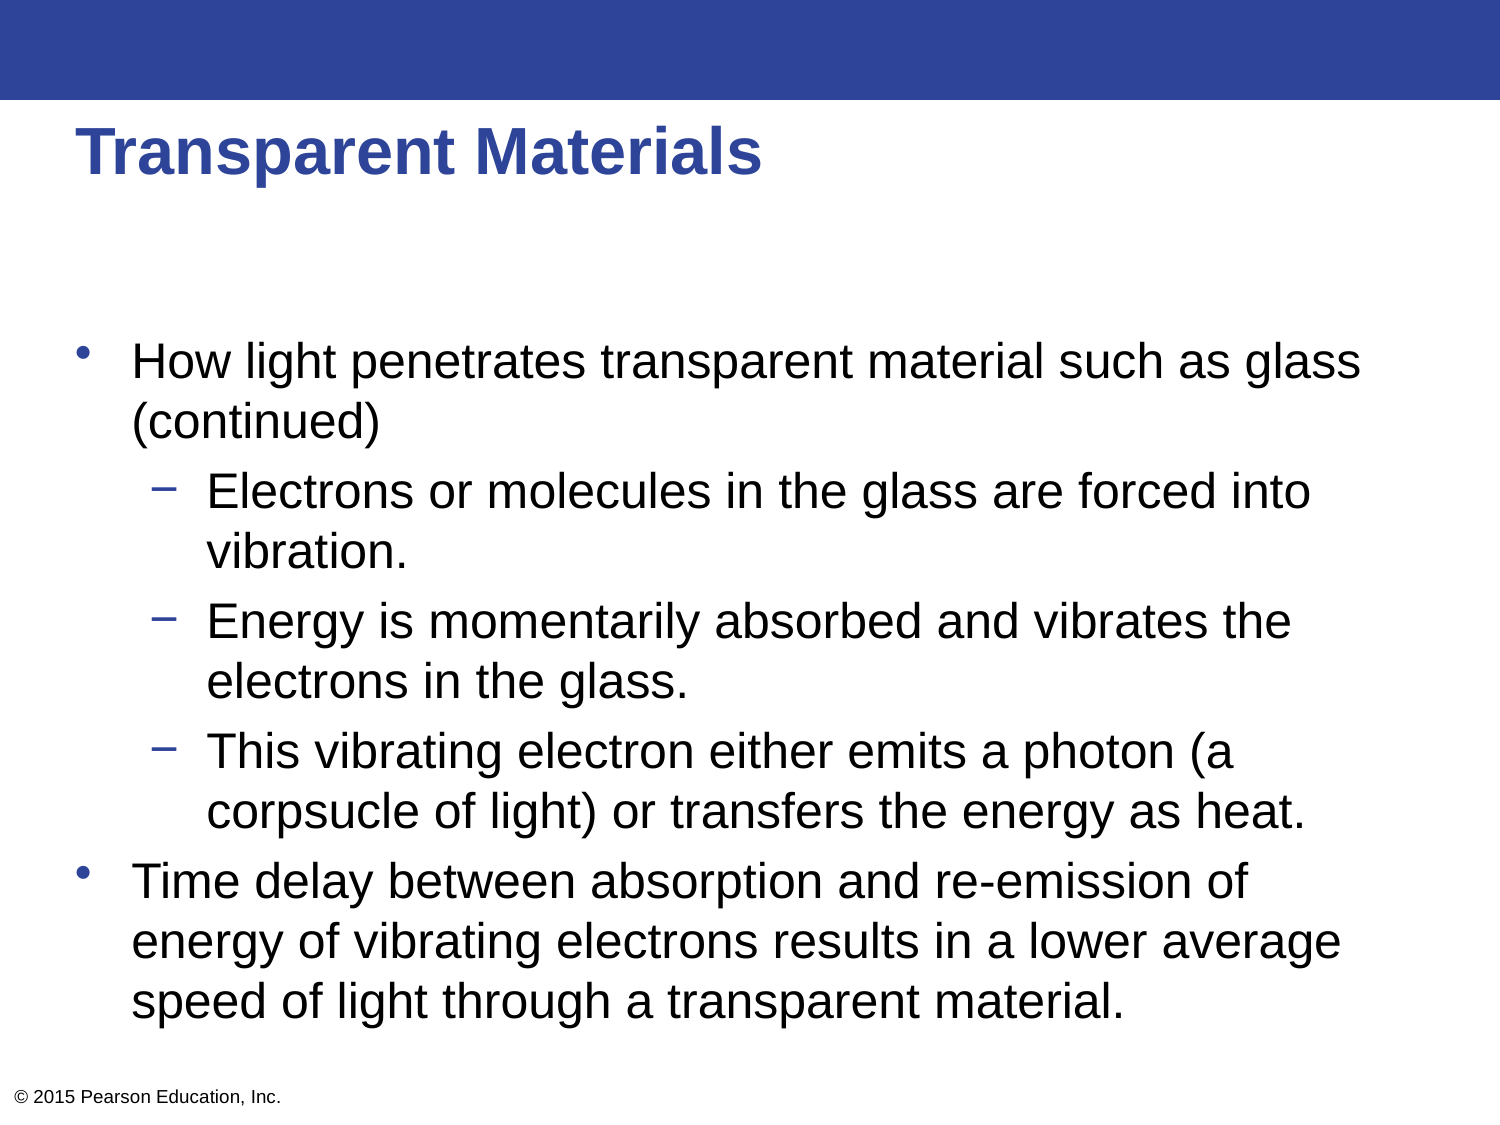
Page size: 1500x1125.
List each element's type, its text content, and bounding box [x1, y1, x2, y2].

list How light penetrates transparent material such as glass (continued) Electrons or molecules in the glass are forced into vibration. Energy is momentarily absorbed and vibrates the electrons in the glass. This vibrating electron either emits a photon (a corpsucle of light) or transfers the energy as heat. Time delay between absorption and re-emission of energy of vibrating electrons results in a lower average speed of light through a transparent material. [59, 321, 1410, 1085]
title Transparent Materials [0, 100, 1500, 196]
footer © 2015 Pearson Education, Inc. [14, 1084, 900, 1115]
